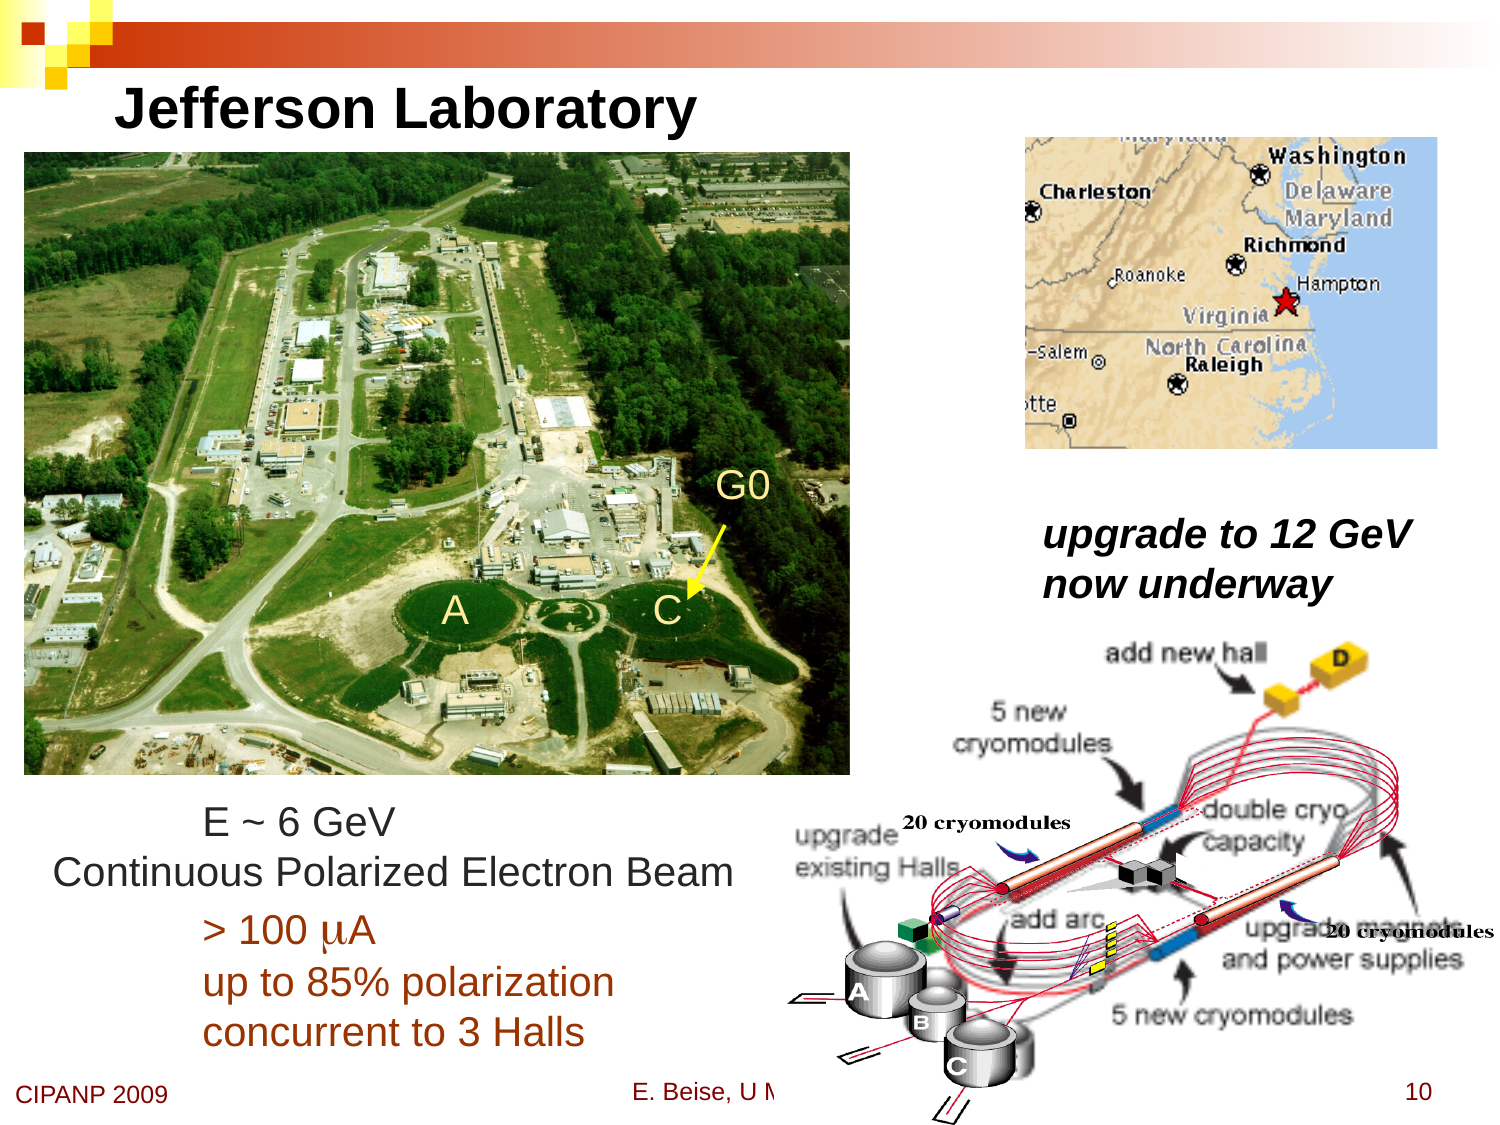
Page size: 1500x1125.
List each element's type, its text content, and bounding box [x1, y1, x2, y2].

footer E. Beise, U Maryland [512, 1063, 769, 1113]
slide_number CIPANP 2009 [0, 1037, 351, 1116]
text_box E ~ 6 GeV Continuous Polarized Electron Beam > 100 mA up to 85% polarization concurrent to 3 Halls [37, 787, 769, 1063]
text_box Jefferson Laboratory [99, 62, 1400, 148]
text_box upgrade to 12 GeV now underway [1027, 499, 1427, 599]
picture [1024, 137, 1438, 450]
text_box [787, 737, 1500, 1125]
picture [24, 152, 1500, 1125]
